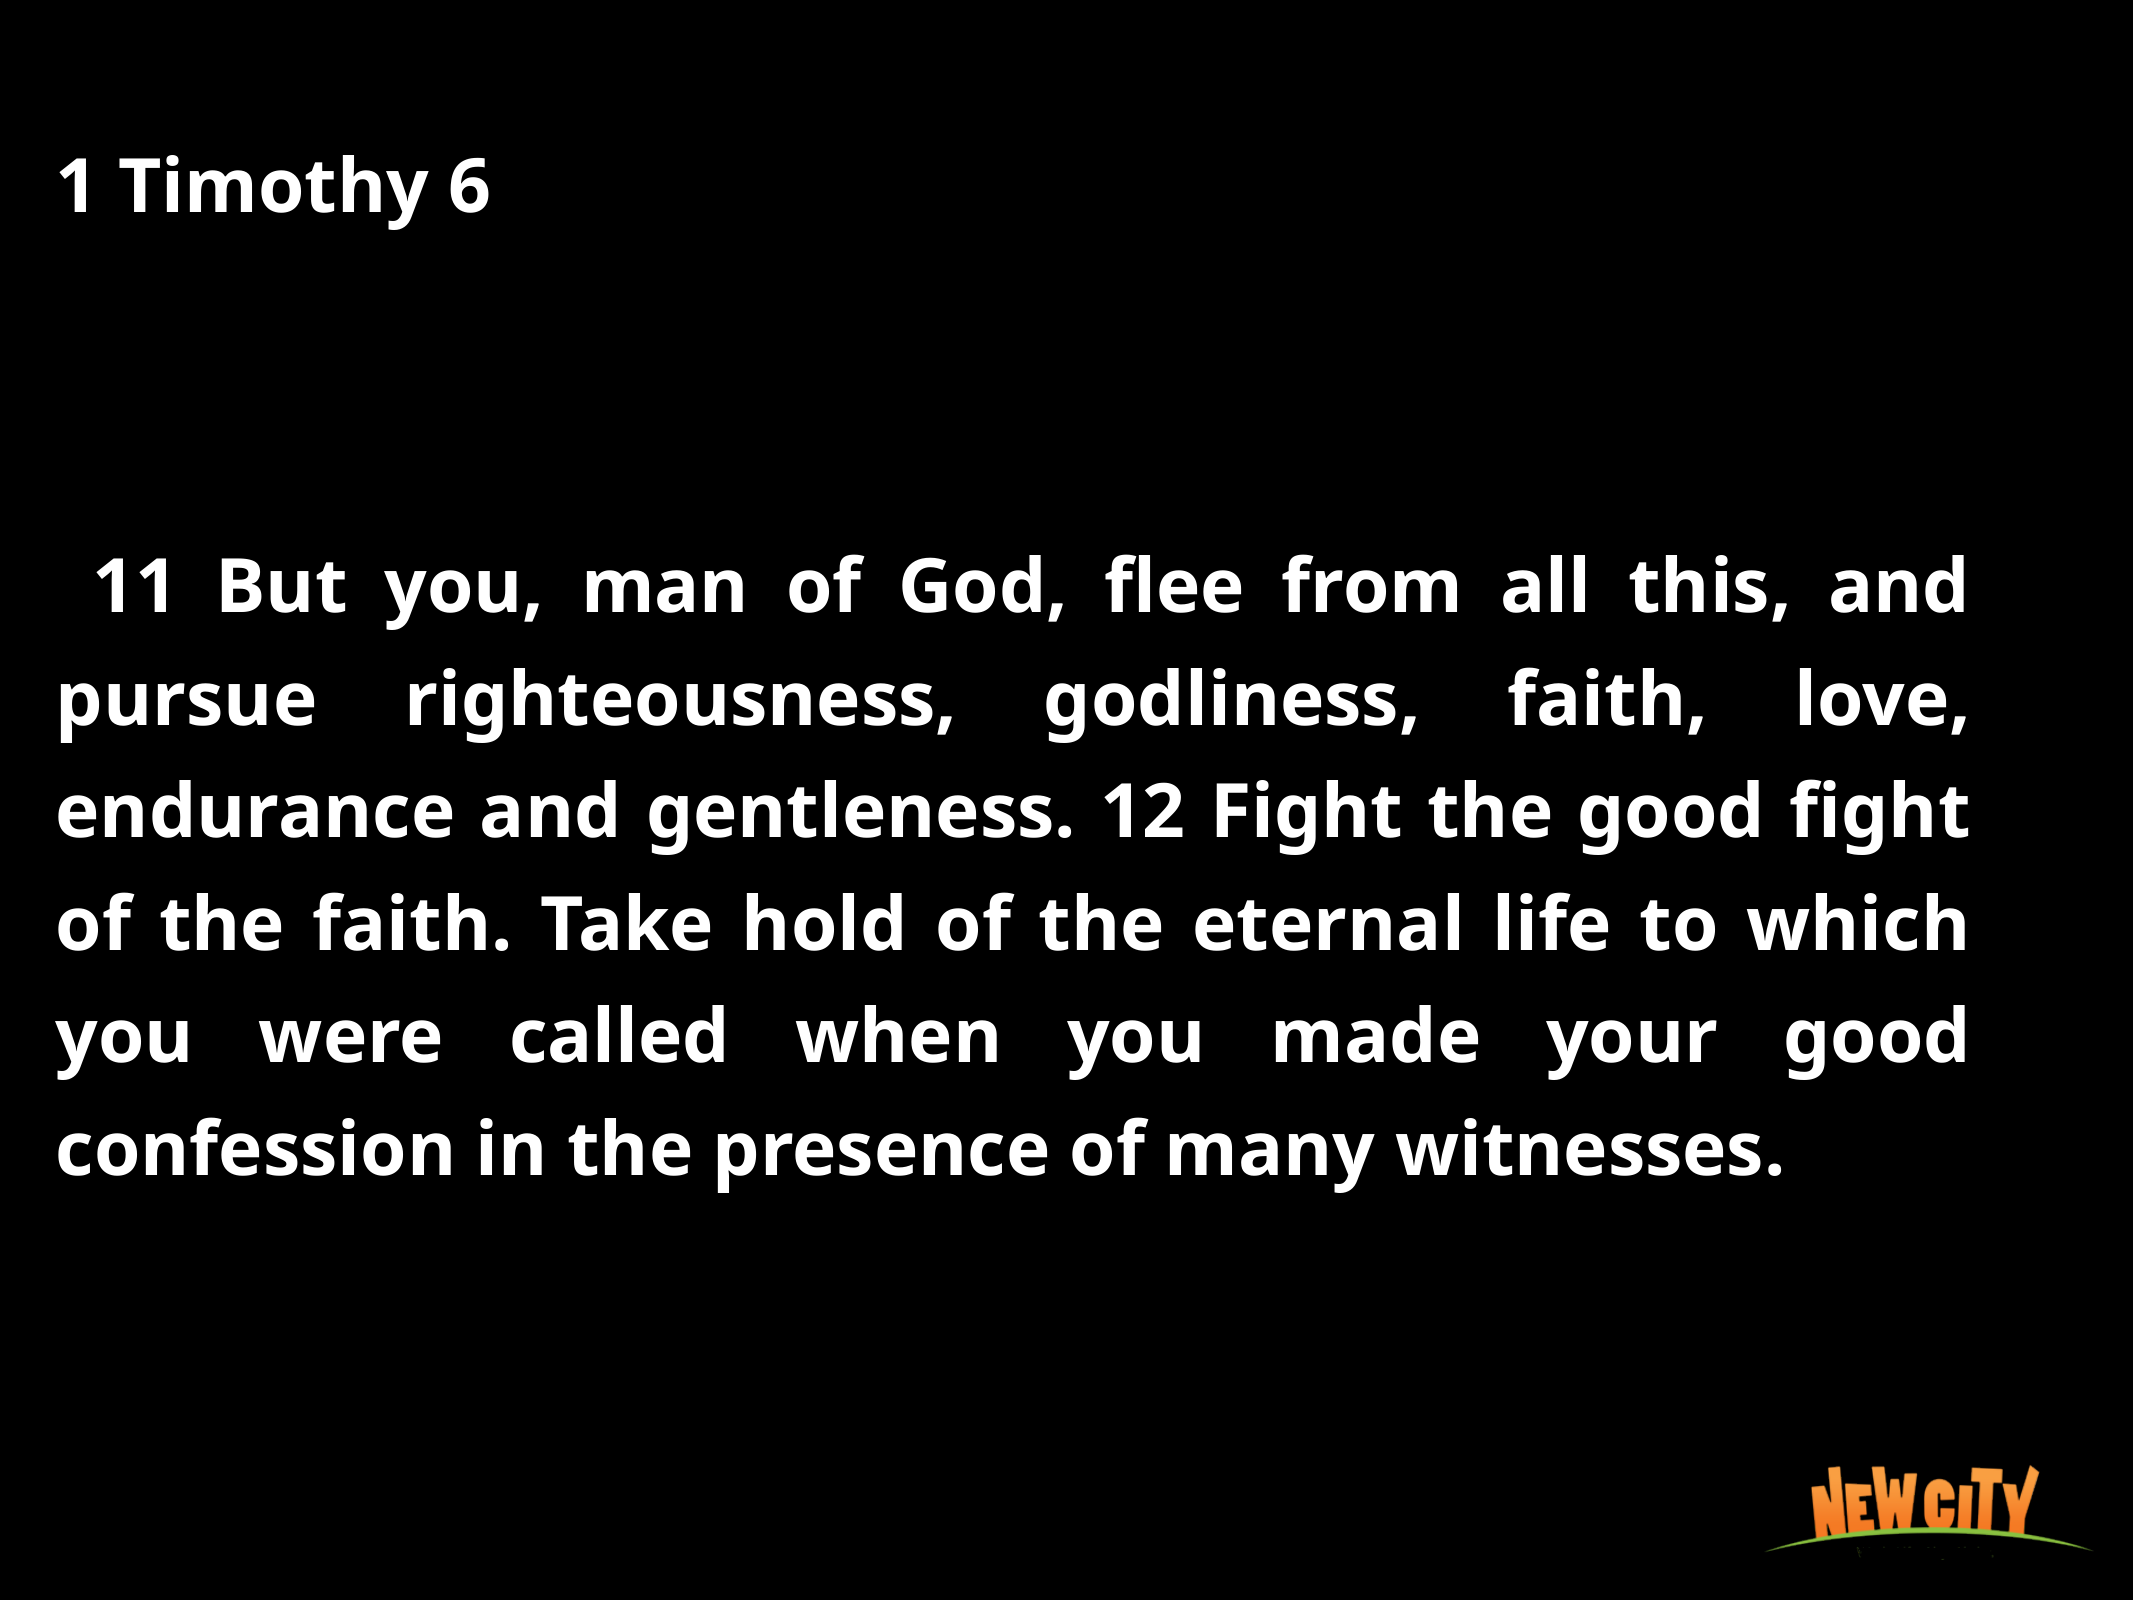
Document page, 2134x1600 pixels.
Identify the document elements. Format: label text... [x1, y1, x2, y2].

picture [1759, 1452, 2100, 1567]
title 1 Timothy 6 11 But you, man of God, flee from all this, and pursue righteousness, godliness, faith, love, endurance and gentleness. 12 Fight the good fight of the faith. Take hold of the eternal life to which you were called when you made your good confession in the presence of many witnesses. [55, 0, 1974, 1388]
